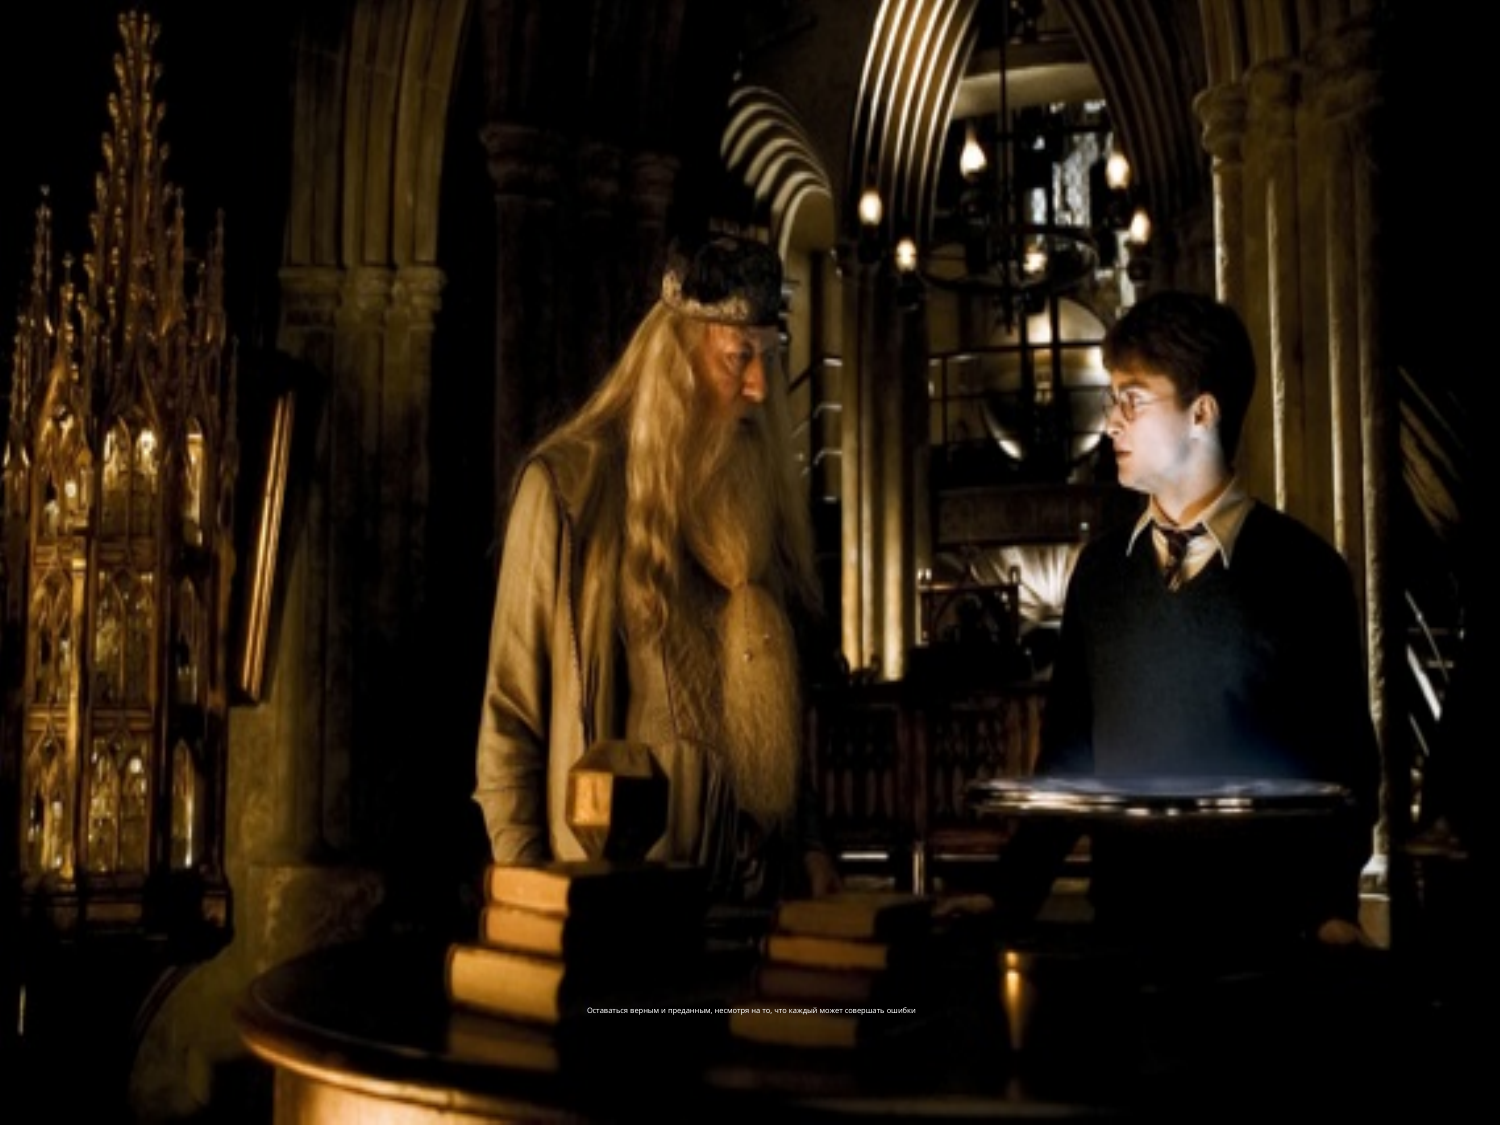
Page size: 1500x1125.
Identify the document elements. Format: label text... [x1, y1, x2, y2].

title Оставаться верным и преданным, несмотря на то, что каждый может совершать ошибки [76, 916, 1427, 1105]
picture [0, 0, 1500, 1125]
